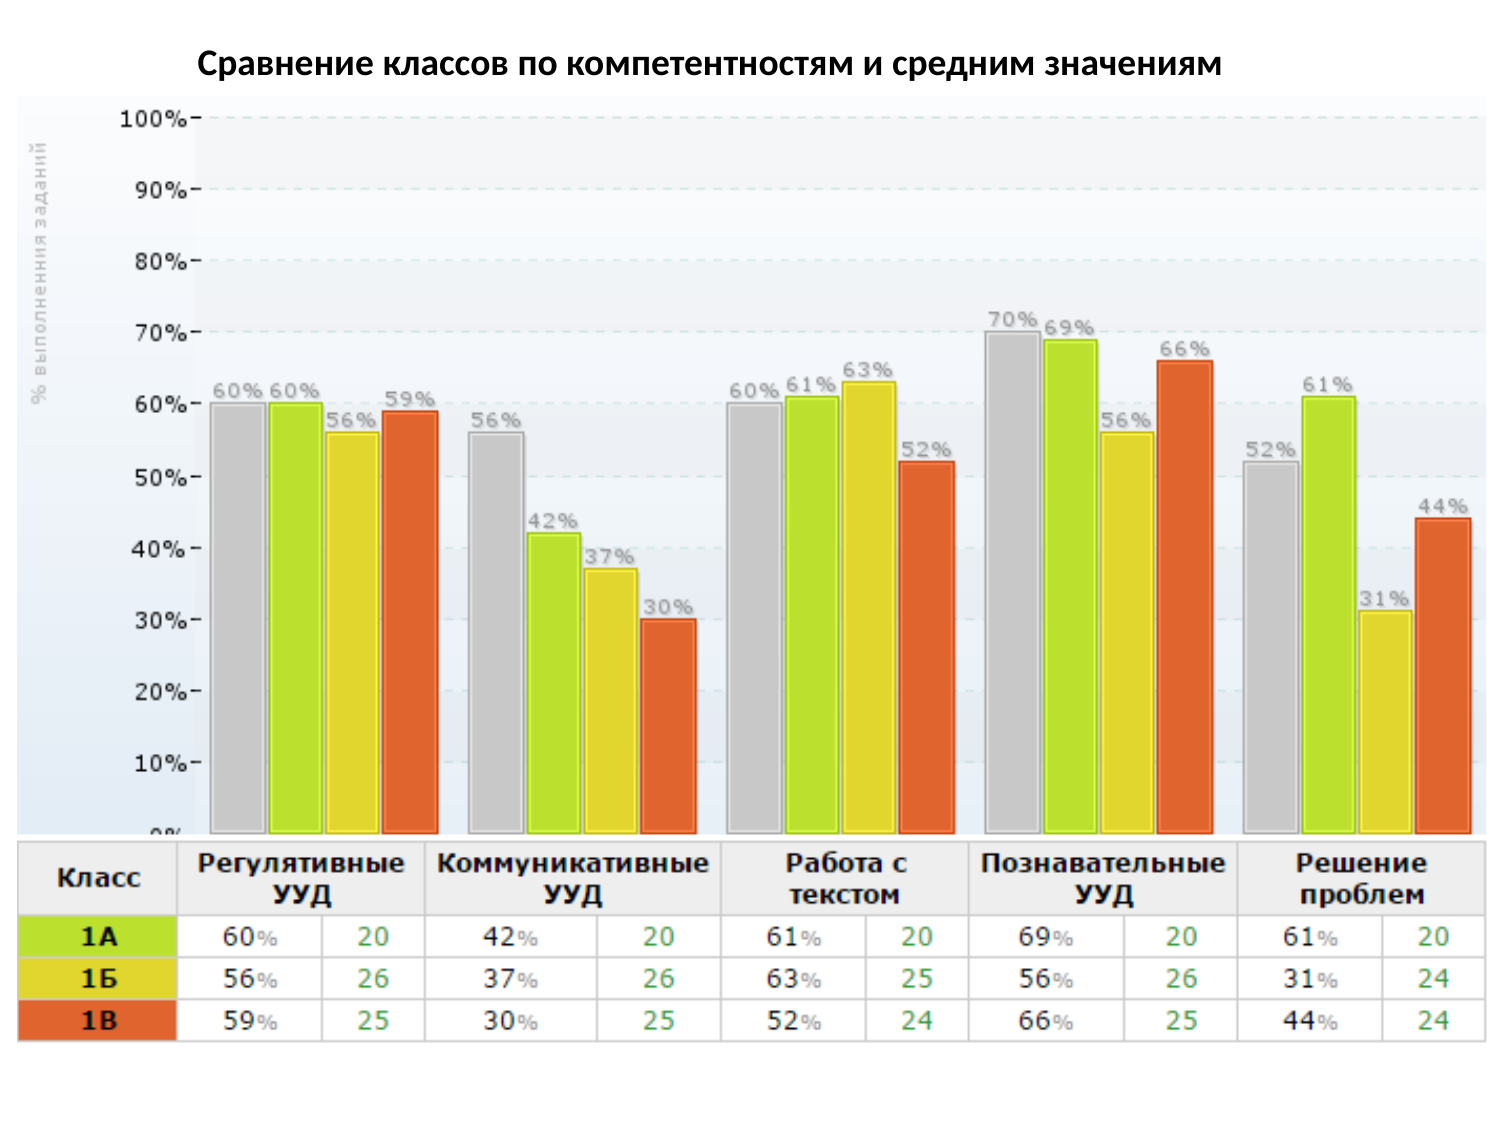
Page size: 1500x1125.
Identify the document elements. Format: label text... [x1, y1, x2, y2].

picture [17, 95, 1492, 1048]
text_box Сравнение классов по компетентностям и средним значениям [183, 30, 1400, 90]
